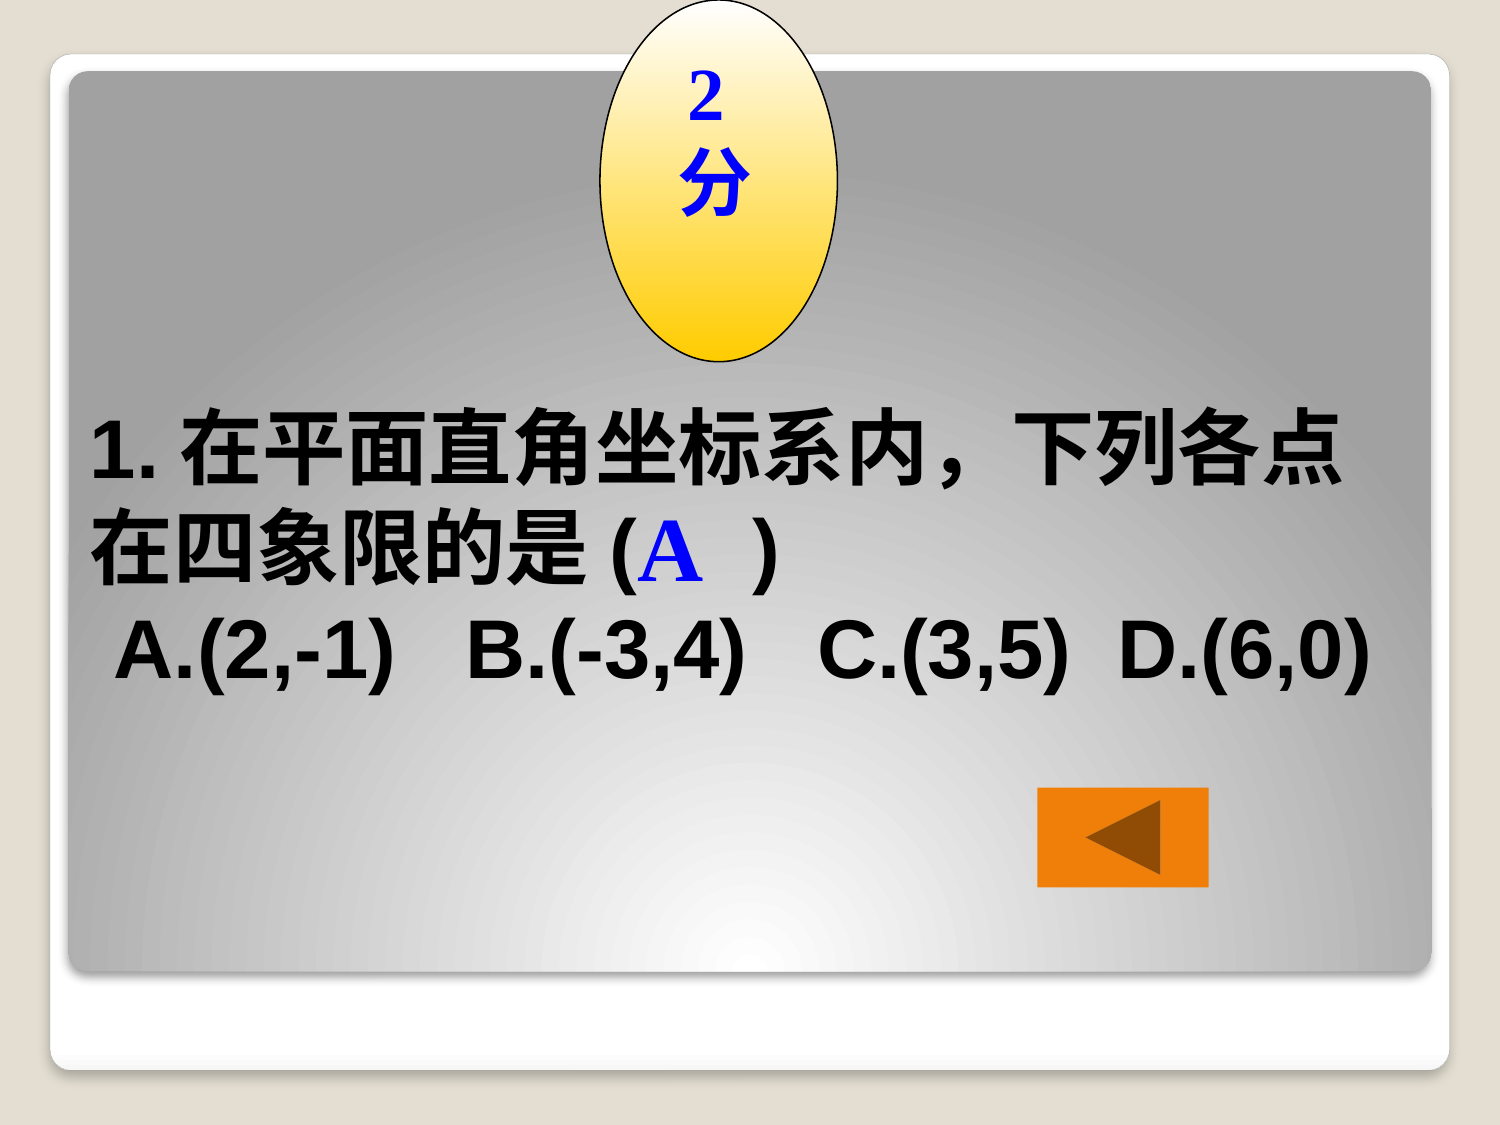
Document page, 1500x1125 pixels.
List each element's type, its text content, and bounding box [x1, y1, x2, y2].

text_box A [622, 482, 719, 607]
text_box 1.在平面直角坐标系内，下列各点在四象限的是( ) A.(2,-1) B.(-3,4) C.(3,5) D.(6,0) [74, 387, 1413, 703]
text_box [1037, 787, 1209, 888]
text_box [599, 0, 838, 362]
